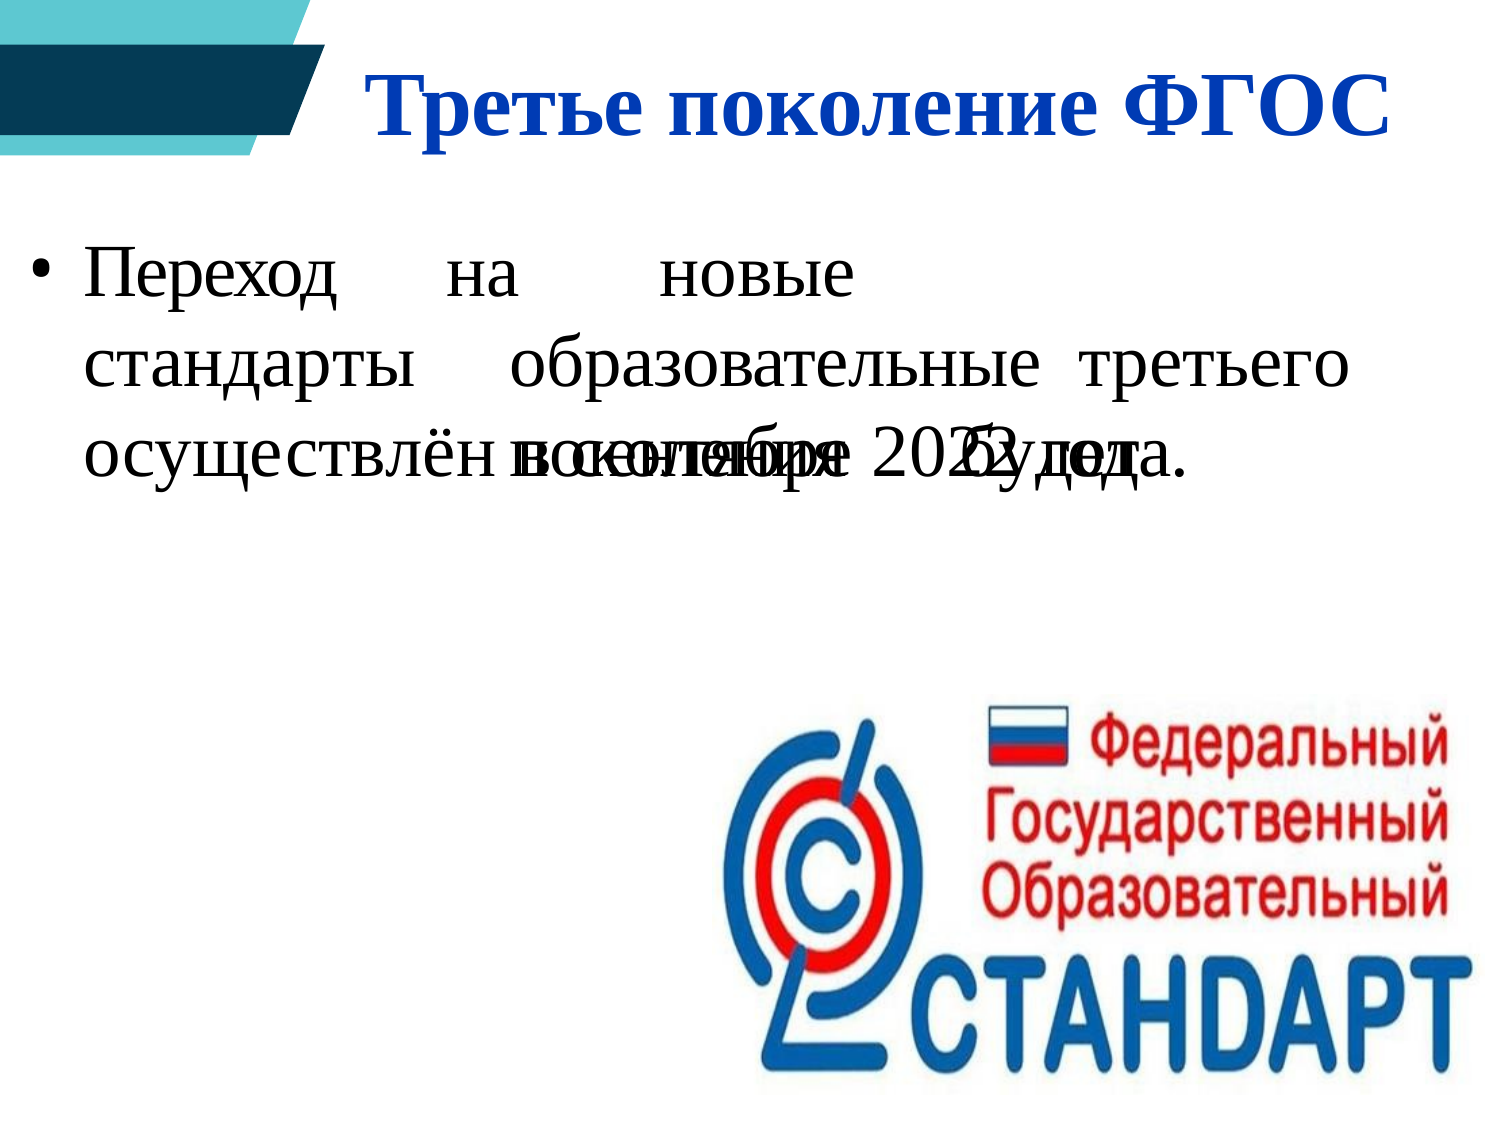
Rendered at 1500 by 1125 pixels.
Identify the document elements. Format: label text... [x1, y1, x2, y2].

text_box Переход стандарты [24, 219, 417, 402]
text_box осуществлён в сентябре 2022 года. [81, 399, 1194, 492]
text_box на новые образовательные третьего поколения будет [444, 219, 1465, 492]
picture [712, 694, 1485, 1095]
title Третье поколение ФГОС [362, 41, 1401, 232]
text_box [0, 0, 326, 156]
